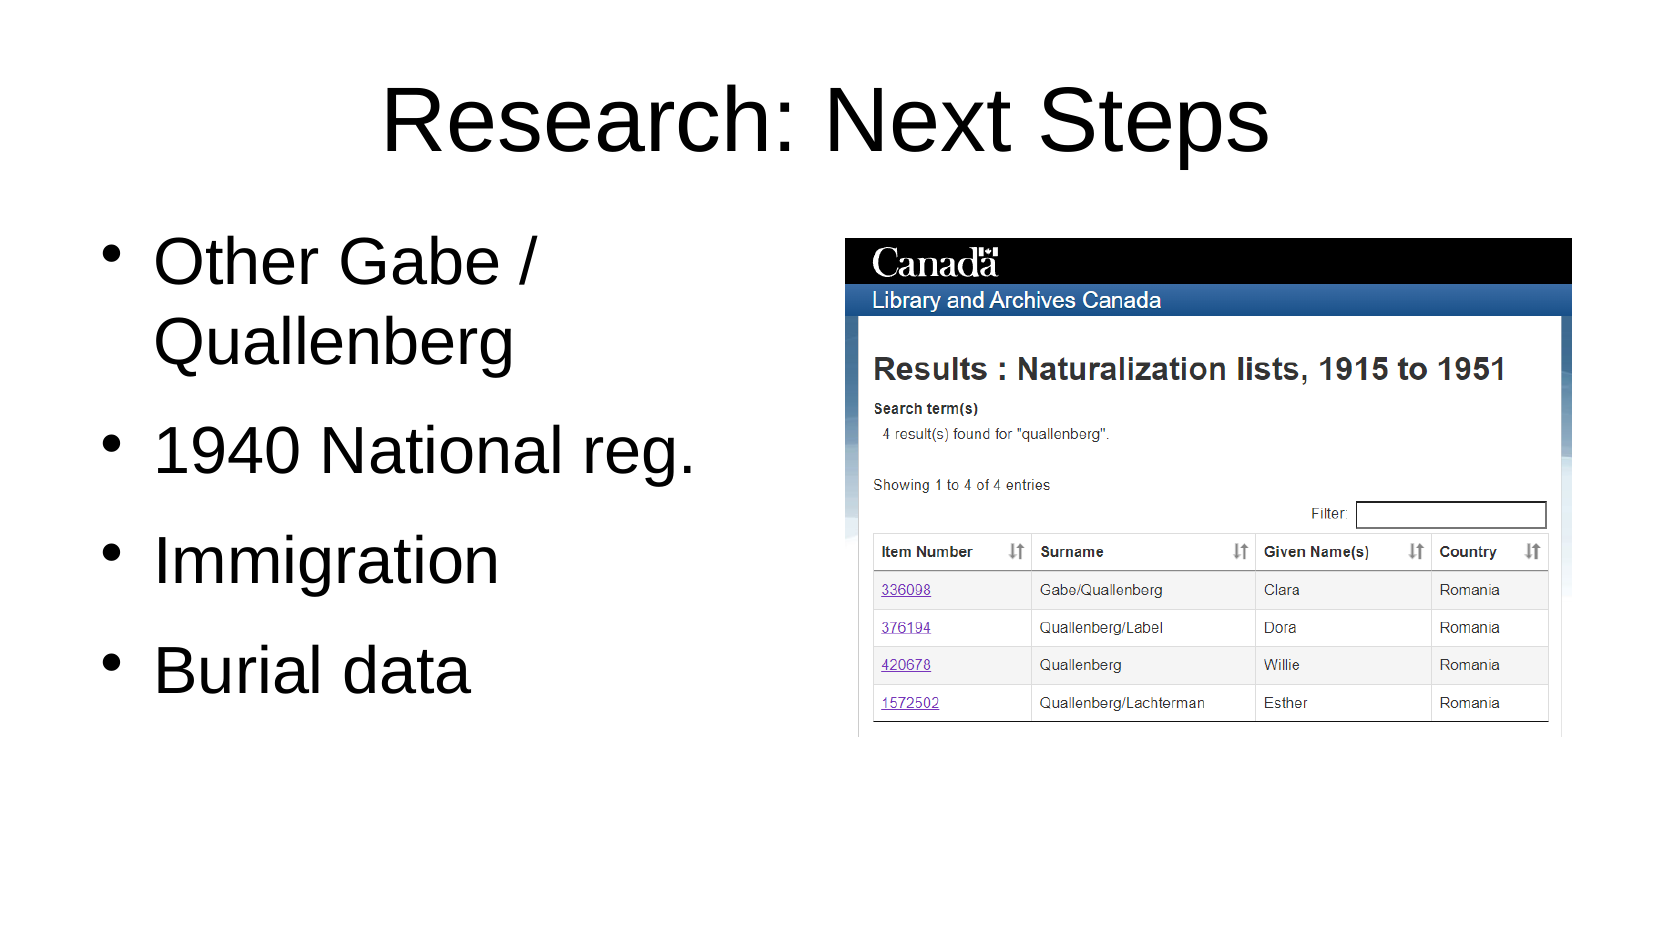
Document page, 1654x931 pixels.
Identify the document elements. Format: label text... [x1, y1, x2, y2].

picture [844, 238, 1572, 737]
text_box Research: Next Steps [82, 37, 1571, 193]
text_box Other Gabe / Quallenberg 1940 National reg. Immigration Burial data [82, 217, 809, 757]
